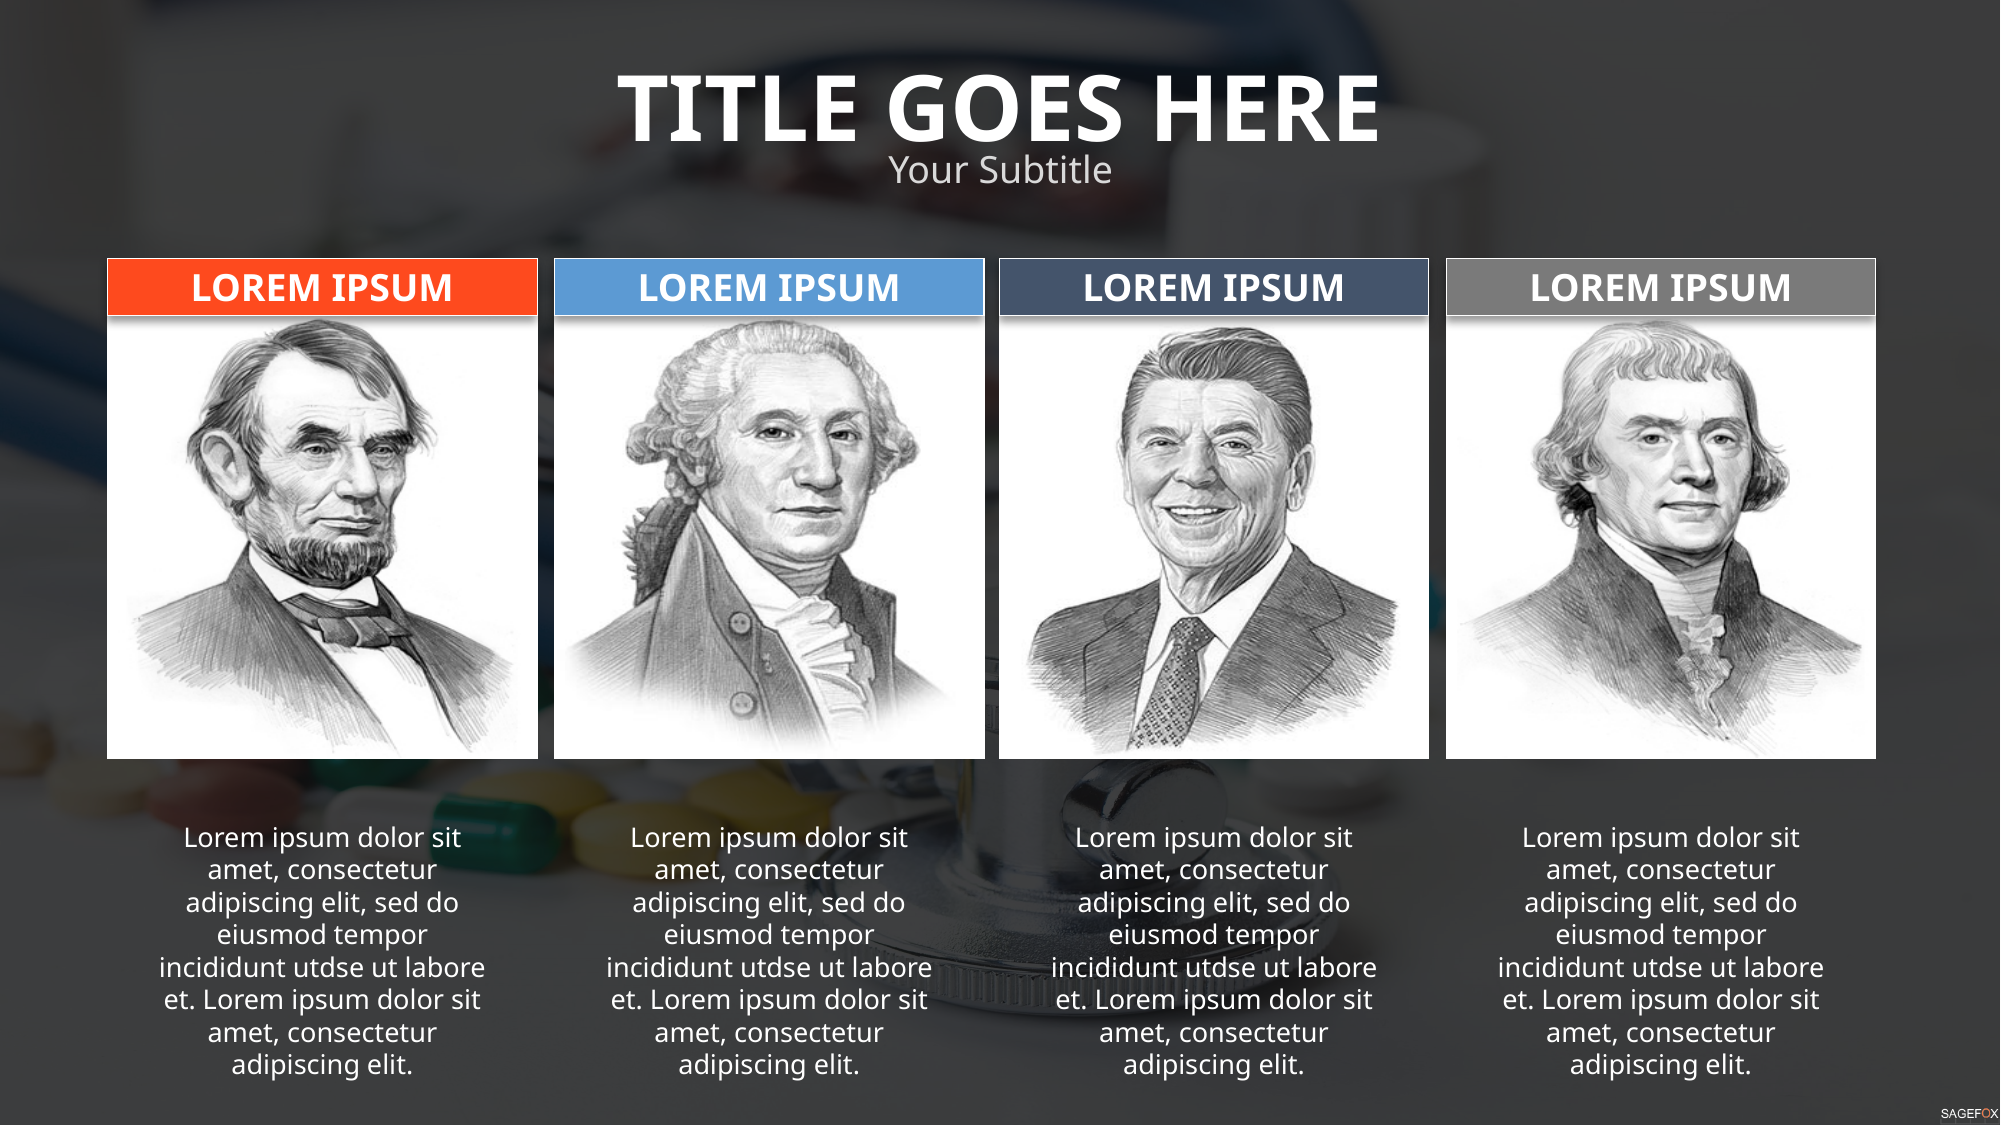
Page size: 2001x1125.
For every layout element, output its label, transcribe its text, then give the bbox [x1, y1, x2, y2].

text_box [553, 325, 985, 759]
picture [1940, 0, 2001, 1125]
text_box Lorem ipsum dolor sit amet, consectetur adipiscing elit, sed do eiusmod tempor incididunt utdse ut labore et. Lorem ipsum dolor sit amet, consectetur adipiscing elit. [1480, 815, 1841, 1086]
text_box LOREM IPSUM [998, 257, 1430, 316]
text_box Lorem ipsum dolor sit amet, consectetur adipiscing elit, sed do eiusmod tempor incididunt utdse ut labore et. Lorem ipsum dolor sit amet, consectetur adipiscing elit. [1033, 815, 1394, 1086]
text_box Lorem ipsum dolor sit amet, consectetur adipiscing elit, sed do eiusmod tempor incididunt utdse ut labore et. Lorem ipsum dolor sit amet, consectetur adipiscing elit. [589, 815, 950, 1086]
text_box LOREM IPSUM [1445, 257, 1877, 316]
text_box Lorem ipsum dolor sit amet, consectetur adipiscing elit, sed do eiusmod tempor incididunt utdse ut labore et. Lorem ipsum dolor sit amet, consectetur adipiscing elit. [142, 815, 503, 1086]
text_box [1445, 325, 1877, 759]
text_box [106, 325, 538, 759]
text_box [548, 42, 1452, 199]
text_box LOREM IPSUM [553, 257, 985, 316]
text_box [998, 325, 1430, 759]
text_box LOREM IPSUM [106, 257, 538, 316]
